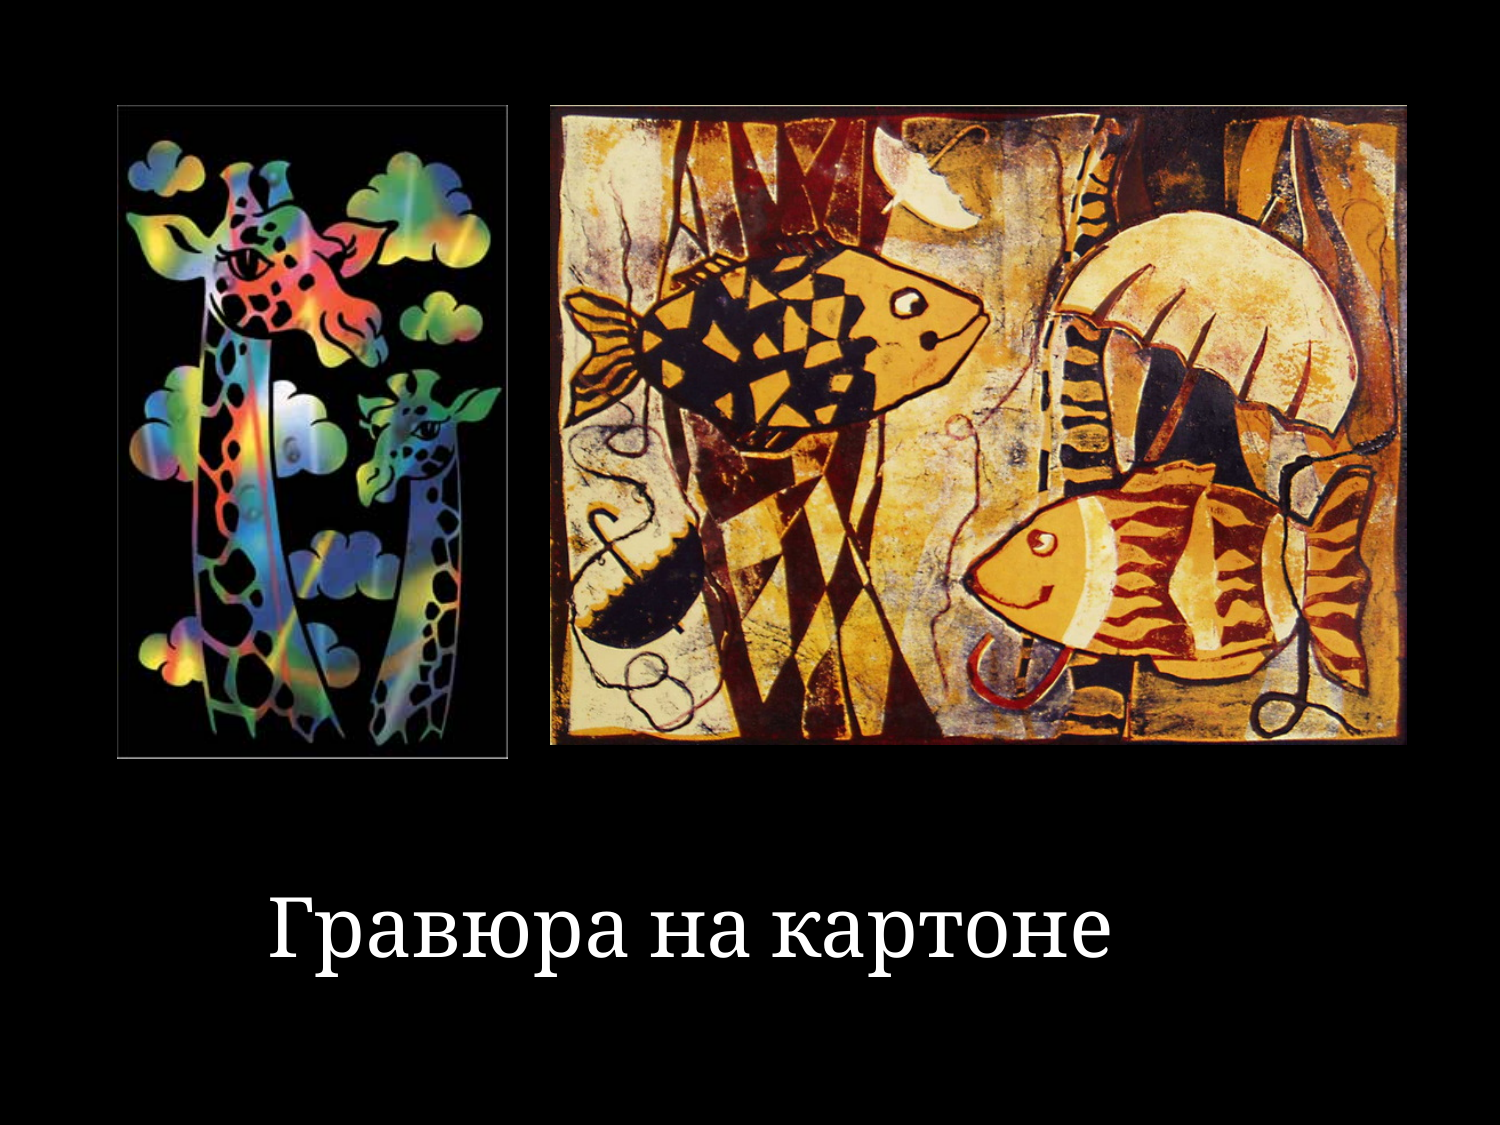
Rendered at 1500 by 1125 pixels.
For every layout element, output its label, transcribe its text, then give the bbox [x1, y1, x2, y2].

picture [550, 105, 1408, 746]
picture [117, 105, 509, 760]
text_box Гравюра на картоне [253, 867, 1129, 982]
